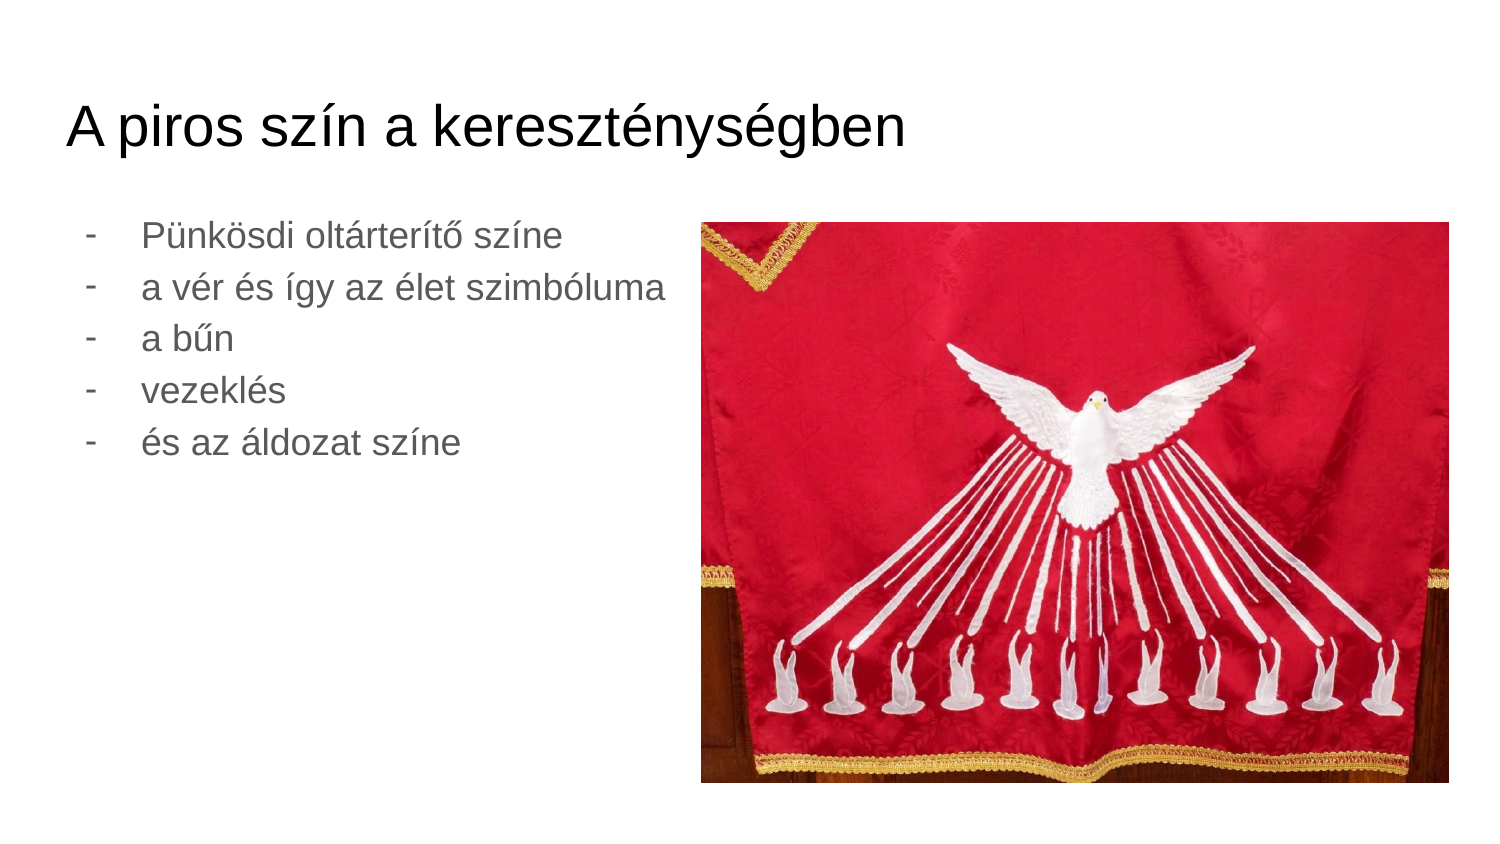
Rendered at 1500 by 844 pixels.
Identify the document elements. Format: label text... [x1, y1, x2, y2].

list Pünkösdi oltárterítő színe a vér és így az élet szimbóluma a bűn vezeklés és az áldozat színe [51, 189, 1449, 750]
picture [701, 221, 1450, 783]
title A piros szín a kereszténységben [51, 72, 1449, 167]
